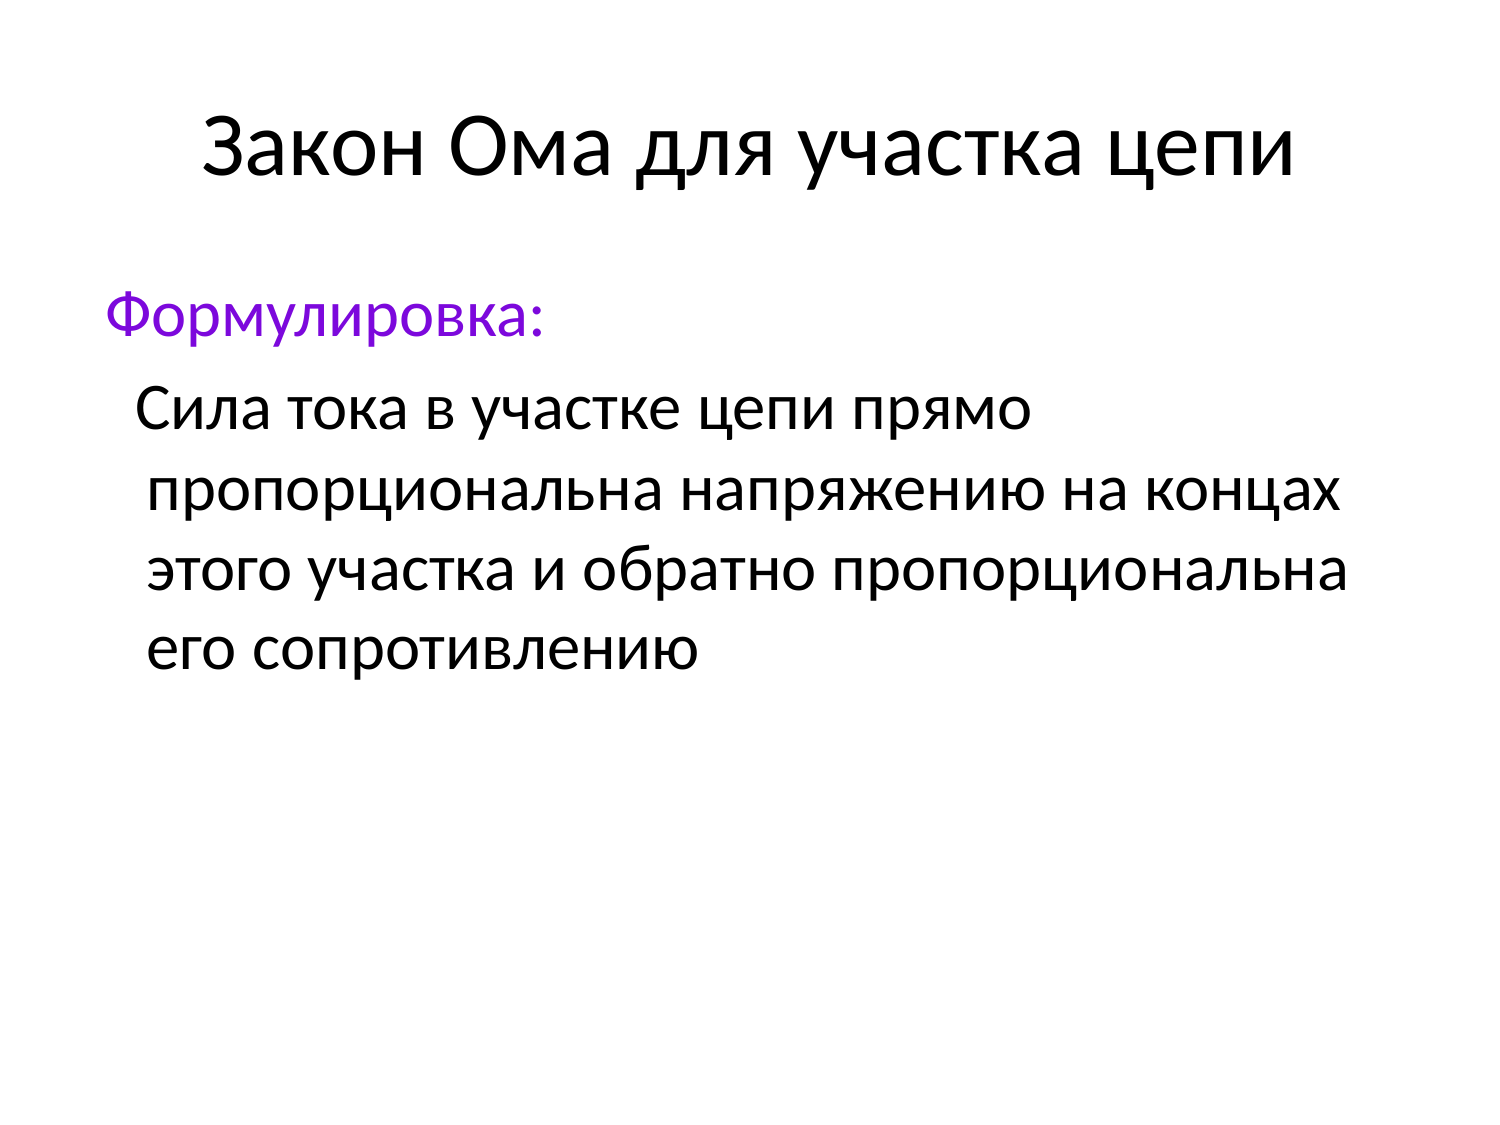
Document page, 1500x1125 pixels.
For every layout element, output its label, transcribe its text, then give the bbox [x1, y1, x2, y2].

list Формулировка: Сила тока в участке цепи прямо пропорциональна напряжению на концах этого участка и обратно пропорциональна его сопротивлению [75, 262, 1425, 1005]
title Закон Ома для участка цепи [75, 45, 1425, 233]
